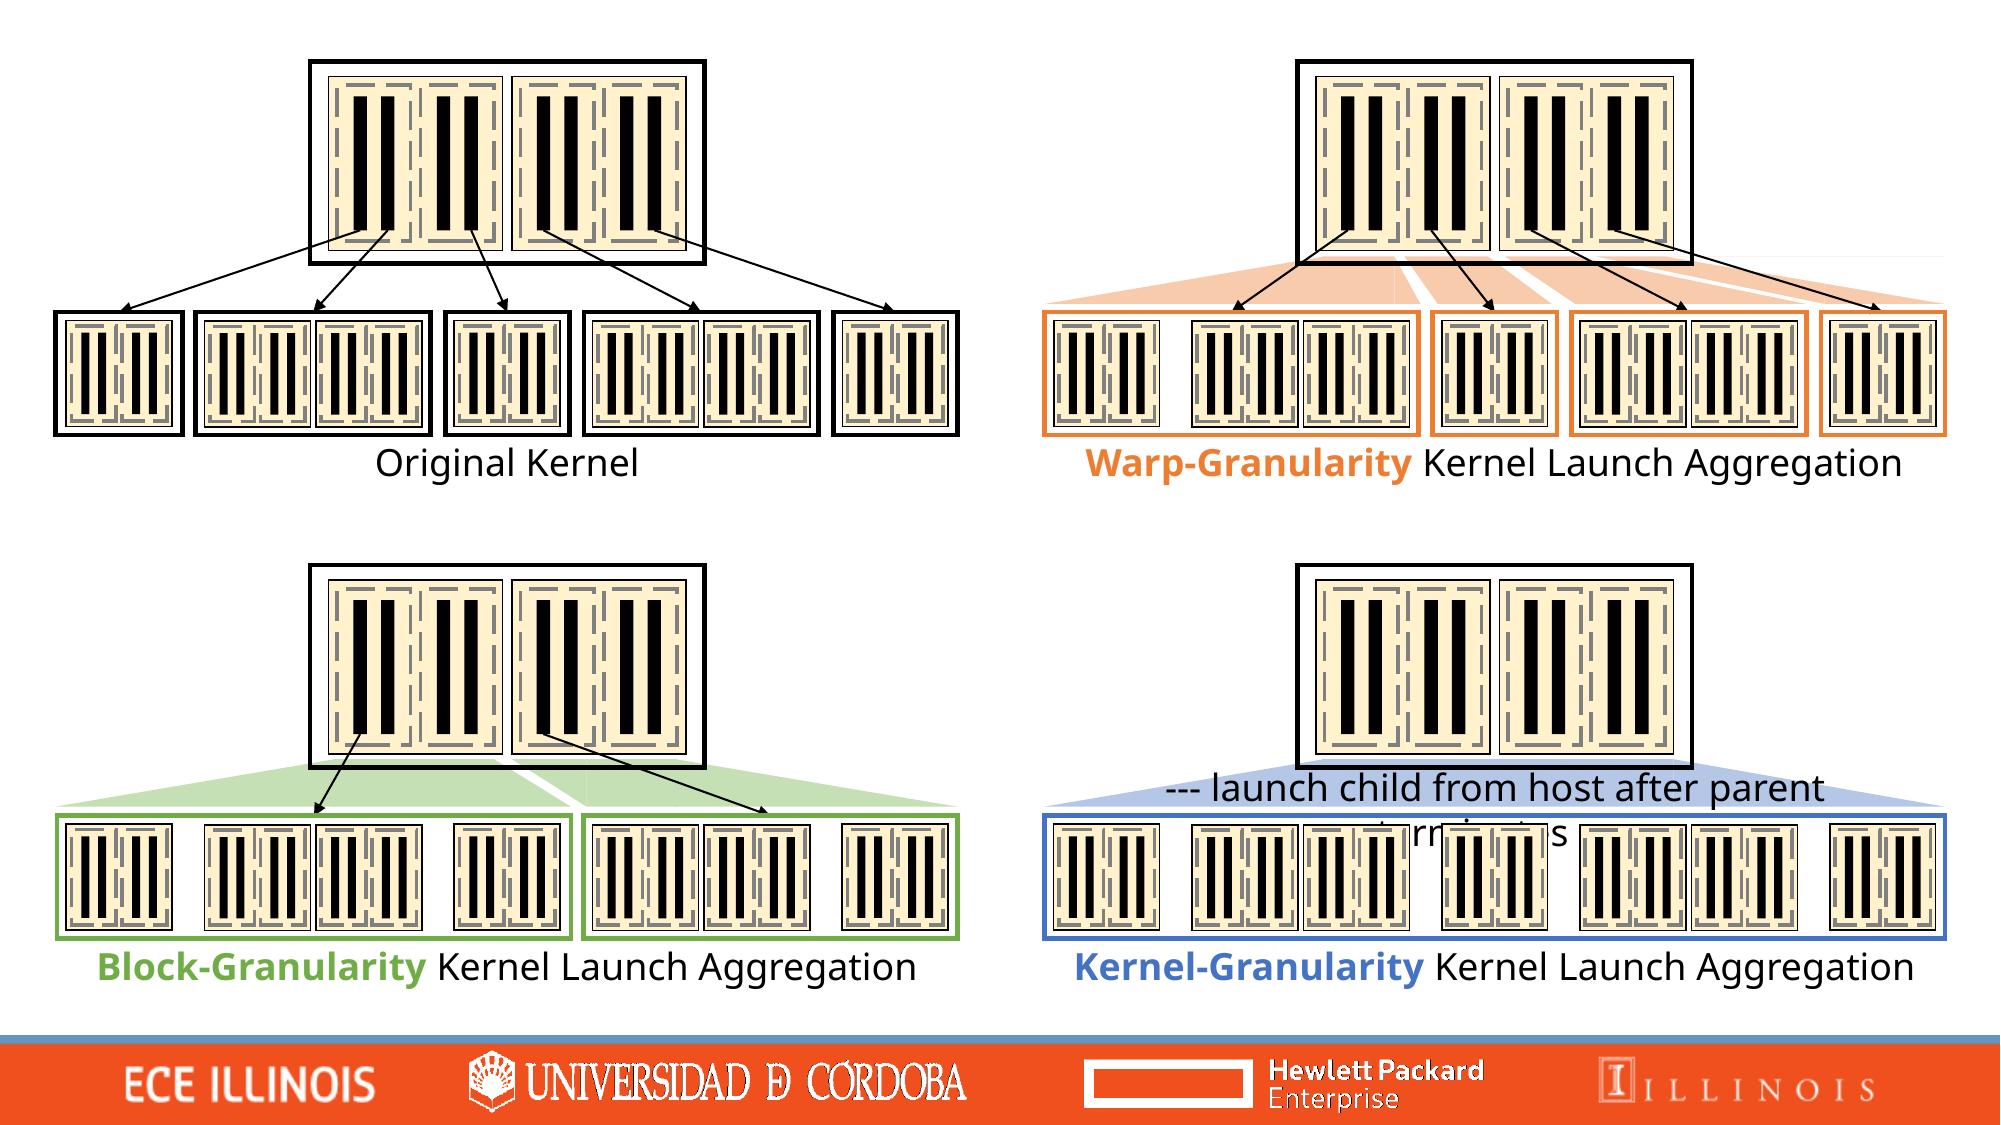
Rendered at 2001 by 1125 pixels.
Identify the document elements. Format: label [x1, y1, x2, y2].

text_box [54, 61, 1945, 996]
picture [0, 1035, 2000, 1125]
